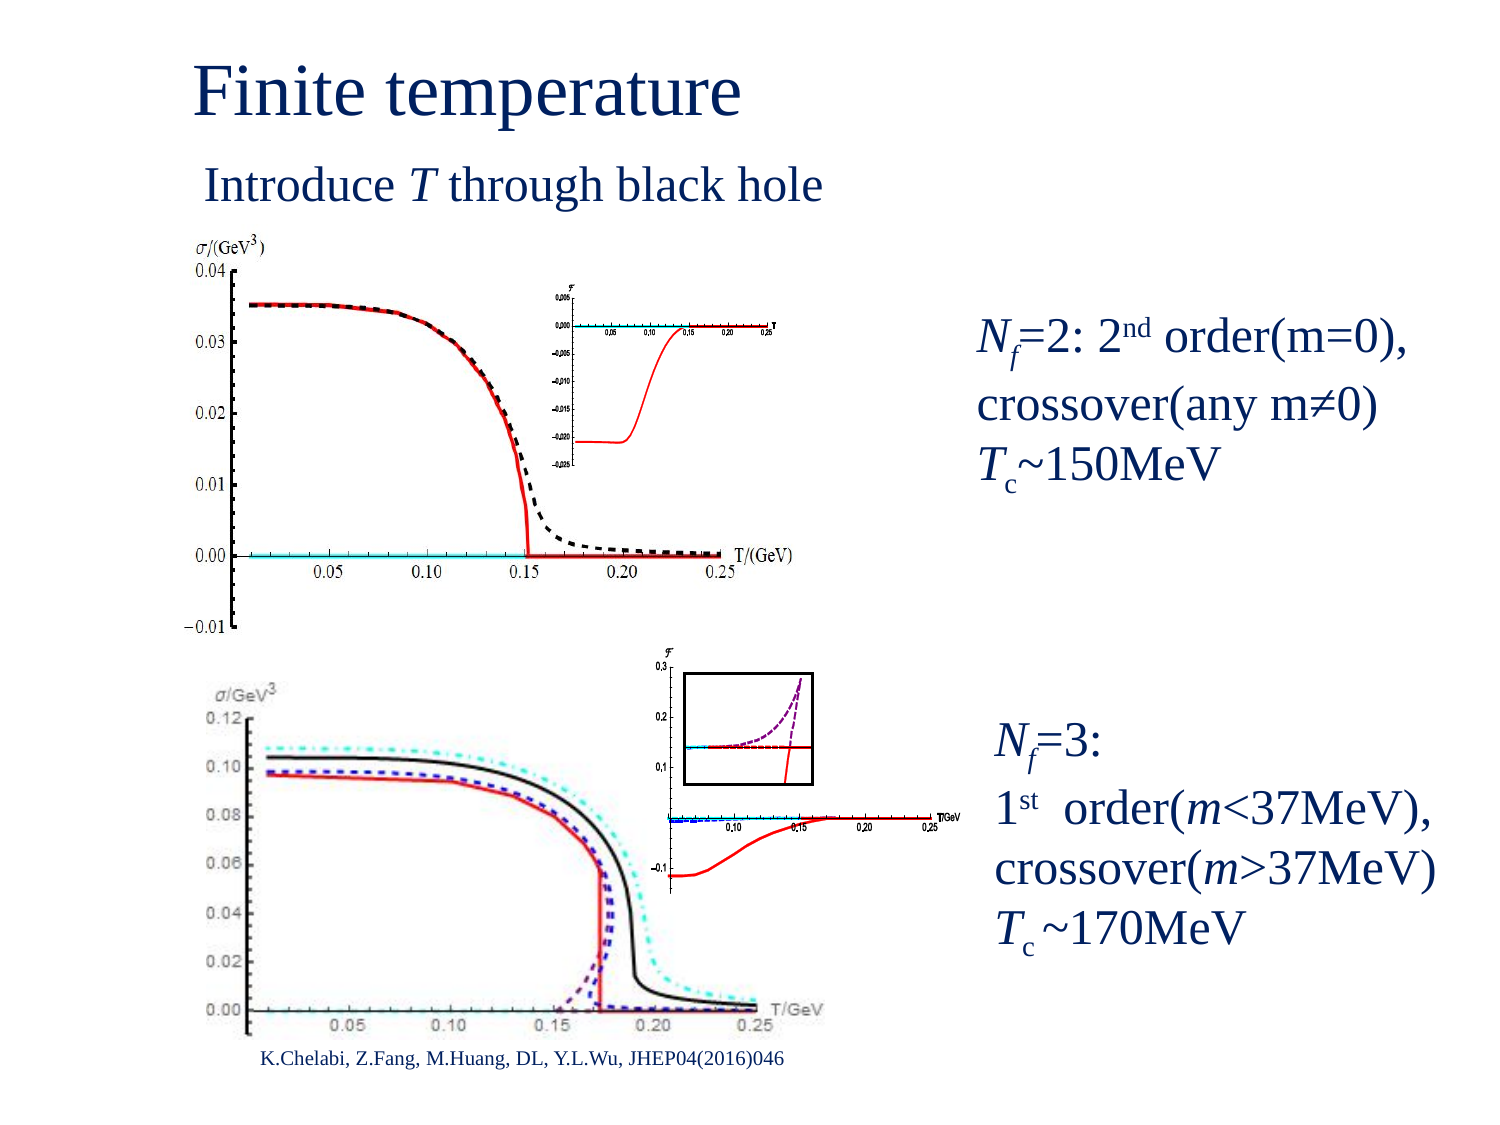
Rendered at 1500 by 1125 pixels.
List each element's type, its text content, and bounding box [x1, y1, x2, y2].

picture [177, 224, 967, 1040]
text_box K.Chelabi, Z.Fang, M.Huang, DL, Y.L.Wu, JHEP04(2016)046 [245, 1037, 834, 1077]
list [548, 280, 778, 472]
text_box Introduce T through black hole solutions [188, 144, 909, 279]
text_box Finite temperature [177, 0, 938, 195]
text_box Nf=3: 1st order(m<37MeV), crossover(m>37MeV) Tc ~170MeV [979, 698, 1479, 970]
text_box Nf=2: 2nd order(m=0), crossover(any m≠0) Tc~150MeV [961, 295, 1470, 507]
